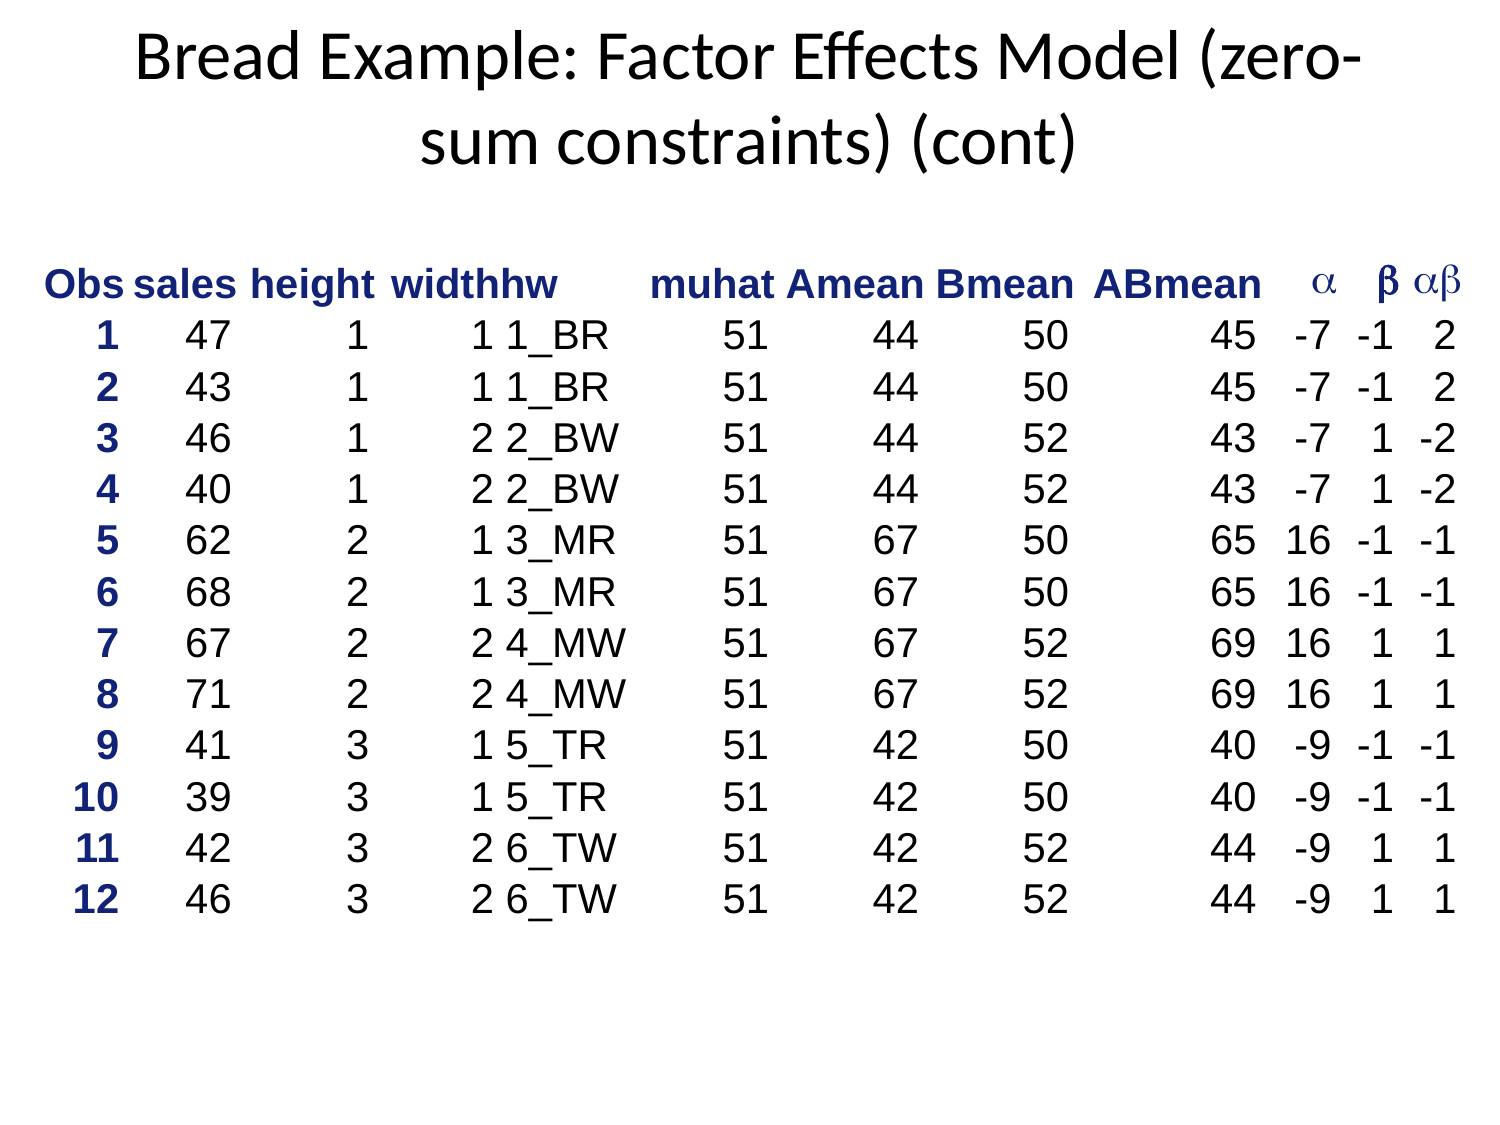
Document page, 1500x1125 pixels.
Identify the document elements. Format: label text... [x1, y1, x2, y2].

table_cell -7 [1262, 310, 1337, 361]
table_cell 69 [1075, 617, 1262, 668]
table_cell 3 [38, 412, 125, 463]
table_cell 1 [237, 412, 375, 463]
table_cell -1 [1400, 720, 1462, 771]
table_cell 51 [637, 566, 775, 617]
table_cell -9 [1262, 822, 1337, 873]
table_cell 3 [237, 873, 375, 925]
table_cell 40 [125, 463, 237, 515]
table_cell 50 [925, 515, 1075, 566]
table_cell 52 [925, 617, 1075, 668]
table_cell -2 [1400, 412, 1462, 463]
table_cell 8 [38, 668, 125, 720]
table_cell 51 [637, 720, 775, 771]
table_cell -9 [1262, 873, 1337, 925]
table_cell 51 [637, 771, 775, 822]
table_cell 2_BW [500, 463, 637, 515]
table_cell 2 [1400, 310, 1462, 361]
table_cell 1 [1337, 463, 1400, 515]
table_header sales [125, 258, 237, 310]
table_cell 44 [1075, 873, 1262, 925]
table_cell 40 [1075, 771, 1262, 822]
table_cell 50 [925, 310, 1075, 361]
table_cell 51 [637, 310, 775, 361]
table_cell 1 [1400, 822, 1462, 873]
table_cell 52 [925, 668, 1075, 720]
table_cell 44 [775, 463, 925, 515]
table_cell 65 [1075, 566, 1262, 617]
table_cell 46 [125, 412, 237, 463]
table_cell 51 [637, 822, 775, 873]
table_cell 50 [925, 566, 1075, 617]
table_header height [237, 258, 375, 310]
table_cell 71 [125, 668, 237, 720]
table_cell 52 [925, 873, 1075, 925]
table_cell 6_TW [500, 822, 637, 873]
table_cell 2 [237, 515, 375, 566]
table_cell 1 [1337, 822, 1400, 873]
table_cell 2 [237, 668, 375, 720]
table_cell -2 [1400, 463, 1462, 515]
table_header muhat [637, 258, 775, 310]
table_cell -1 [1400, 566, 1462, 617]
table_cell 67 [125, 617, 237, 668]
table_cell 1 [1337, 668, 1400, 720]
table_header Obs [38, 258, 125, 310]
table_cell 1 [237, 463, 375, 515]
table_cell 1_BR [500, 361, 637, 412]
table_cell 2 [375, 412, 500, 463]
table_cell 16 [1262, 617, 1337, 668]
table_cell 39 [125, 771, 237, 822]
table_cell 69 [1075, 668, 1262, 720]
table_cell 51 [637, 463, 775, 515]
table_cell 9 [38, 720, 125, 771]
table_cell -9 [1262, 720, 1337, 771]
table_cell 51 [637, 361, 775, 412]
table_cell 43 [1075, 463, 1262, 515]
table_cell 42 [125, 822, 237, 873]
table_cell 50 [925, 361, 1075, 412]
table_cell 1 [375, 771, 500, 822]
table_cell 67 [775, 617, 925, 668]
table_cell 10 [38, 771, 125, 822]
table_cell 2 [375, 873, 500, 925]
table_cell 44 [1075, 822, 1262, 873]
table_cell 42 [775, 771, 925, 822]
table_cell 5_TR [500, 720, 637, 771]
table_cell 2 [375, 668, 500, 720]
table_cell 42 [775, 873, 925, 925]
table_cell 1 [375, 720, 500, 771]
table_cell 3 [237, 822, 375, 873]
table_cell 50 [925, 771, 1075, 822]
table_cell 46 [125, 873, 237, 925]
table_cell 6 [38, 566, 125, 617]
table_cell 44 [775, 412, 925, 463]
table_cell 4_MW [500, 668, 637, 720]
table_header  [1337, 258, 1400, 310]
table_cell -7 [1262, 361, 1337, 412]
table_header width [375, 258, 500, 310]
table_cell 51 [637, 412, 775, 463]
table_cell 1 [38, 310, 125, 361]
table_cell 2 [237, 617, 375, 668]
table_cell 40 [1075, 720, 1262, 771]
table_header hw [500, 258, 637, 310]
table_cell 67 [775, 566, 925, 617]
table_cell 65 [1075, 515, 1262, 566]
table_cell 44 [775, 361, 925, 412]
table_cell 1 [1400, 873, 1462, 925]
table_cell 67 [775, 515, 925, 566]
table_cell 1 [1400, 617, 1462, 668]
table_cell 1 [1337, 617, 1400, 668]
table_cell 1 [375, 361, 500, 412]
table_cell 2 [375, 617, 500, 668]
table_cell 1 [375, 515, 500, 566]
table_cell 1_BR [500, 310, 637, 361]
table_cell 43 [125, 361, 237, 412]
table_cell 2 [375, 463, 500, 515]
table_cell 3 [237, 771, 375, 822]
table_cell 5_TR [500, 771, 637, 822]
table_cell 11 [38, 822, 125, 873]
table_cell 1 [1400, 668, 1462, 720]
table_cell 45 [1075, 310, 1262, 361]
table_cell 1 [375, 310, 500, 361]
table_cell 45 [1075, 361, 1262, 412]
table_cell 51 [637, 617, 775, 668]
table_cell 67 [775, 668, 925, 720]
table_cell 16 [1262, 668, 1337, 720]
table_cell -1 [1337, 566, 1400, 617]
table_header Bmean [925, 258, 1075, 310]
table_header Amean [775, 258, 925, 310]
table_cell 1 [237, 361, 375, 412]
table_cell 51 [637, 515, 775, 566]
table_cell 6_TW [500, 873, 637, 925]
table_cell -1 [1400, 515, 1462, 566]
table_cell 1 [375, 566, 500, 617]
table_cell 1 [1337, 412, 1400, 463]
table_header  [1400, 258, 1462, 310]
table_cell 68 [125, 566, 237, 617]
table_cell 5 [38, 515, 125, 566]
table_cell 2 [375, 822, 500, 873]
table_cell 47 [125, 310, 237, 361]
table_cell 3_MR [500, 566, 637, 617]
table_cell 2 [1400, 361, 1462, 412]
table_cell 51 [637, 873, 775, 925]
table_cell 44 [775, 310, 925, 361]
table_cell -7 [1262, 463, 1337, 515]
table_cell -9 [1262, 771, 1337, 822]
table_cell 1 [1337, 873, 1400, 925]
table_cell 62 [125, 515, 237, 566]
table_cell -7 [1262, 412, 1337, 463]
table_cell 41 [125, 720, 237, 771]
table_cell 2 [38, 361, 125, 412]
table_cell 52 [925, 822, 1075, 873]
table_cell 16 [1262, 515, 1337, 566]
table_cell 52 [925, 412, 1075, 463]
table_cell 42 [775, 720, 925, 771]
table_cell 16 [1262, 566, 1337, 617]
table_cell -1 [1337, 515, 1400, 566]
table_cell 50 [925, 720, 1075, 771]
table_cell 4 [38, 463, 125, 515]
table_cell 3 [237, 720, 375, 771]
table_cell 7 [38, 617, 125, 668]
table_cell 2_BW [500, 412, 637, 463]
table_cell 4_MW [500, 617, 637, 668]
table_cell 51 [637, 668, 775, 720]
table_cell 2 [237, 566, 375, 617]
table_cell -1 [1337, 310, 1400, 361]
table_cell 43 [1075, 412, 1262, 463]
table_cell -1 [1400, 771, 1462, 822]
table_cell 12 [38, 873, 125, 925]
table_cell -1 [1337, 361, 1400, 412]
table_cell -1 [1337, 771, 1400, 822]
title Bread Example: Factor Effects Model (zero-sum constraints) (cont) [75, 0, 1425, 188]
table_header  [1262, 258, 1337, 310]
table_cell -1 [1337, 720, 1400, 771]
table_cell 42 [775, 822, 925, 873]
table_cell 3_MR [500, 515, 637, 566]
table_header ABmean [1075, 258, 1262, 310]
table_cell 1 [237, 310, 375, 361]
table_cell 52 [925, 463, 1075, 515]
